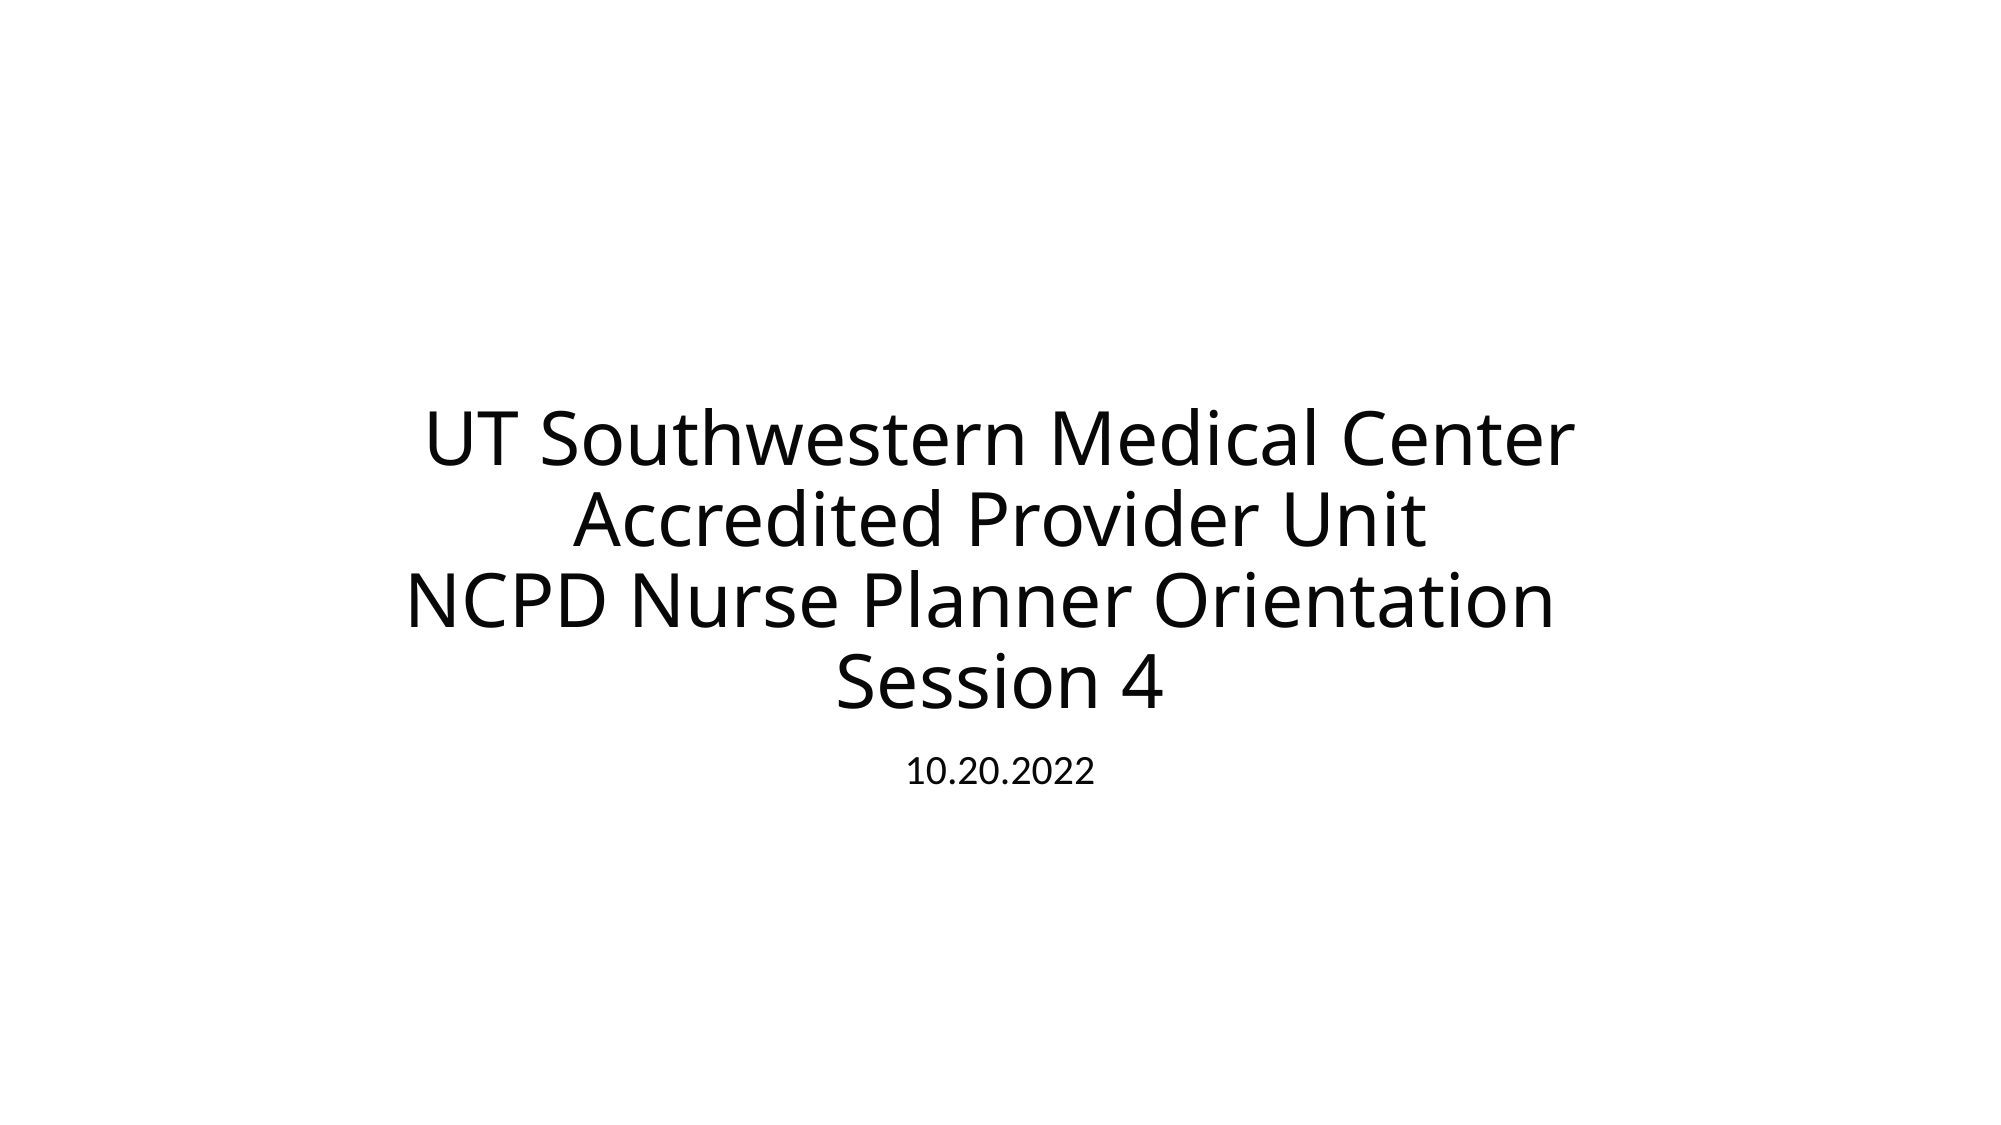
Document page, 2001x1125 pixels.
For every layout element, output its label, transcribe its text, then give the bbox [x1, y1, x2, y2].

subtitle 10.20.2022 [728, 741, 1272, 929]
title UT Southwestern Medical Center Accredited Provider Unit NCPD Nurse Planner Orientation Session 4 [350, 386, 1650, 739]
